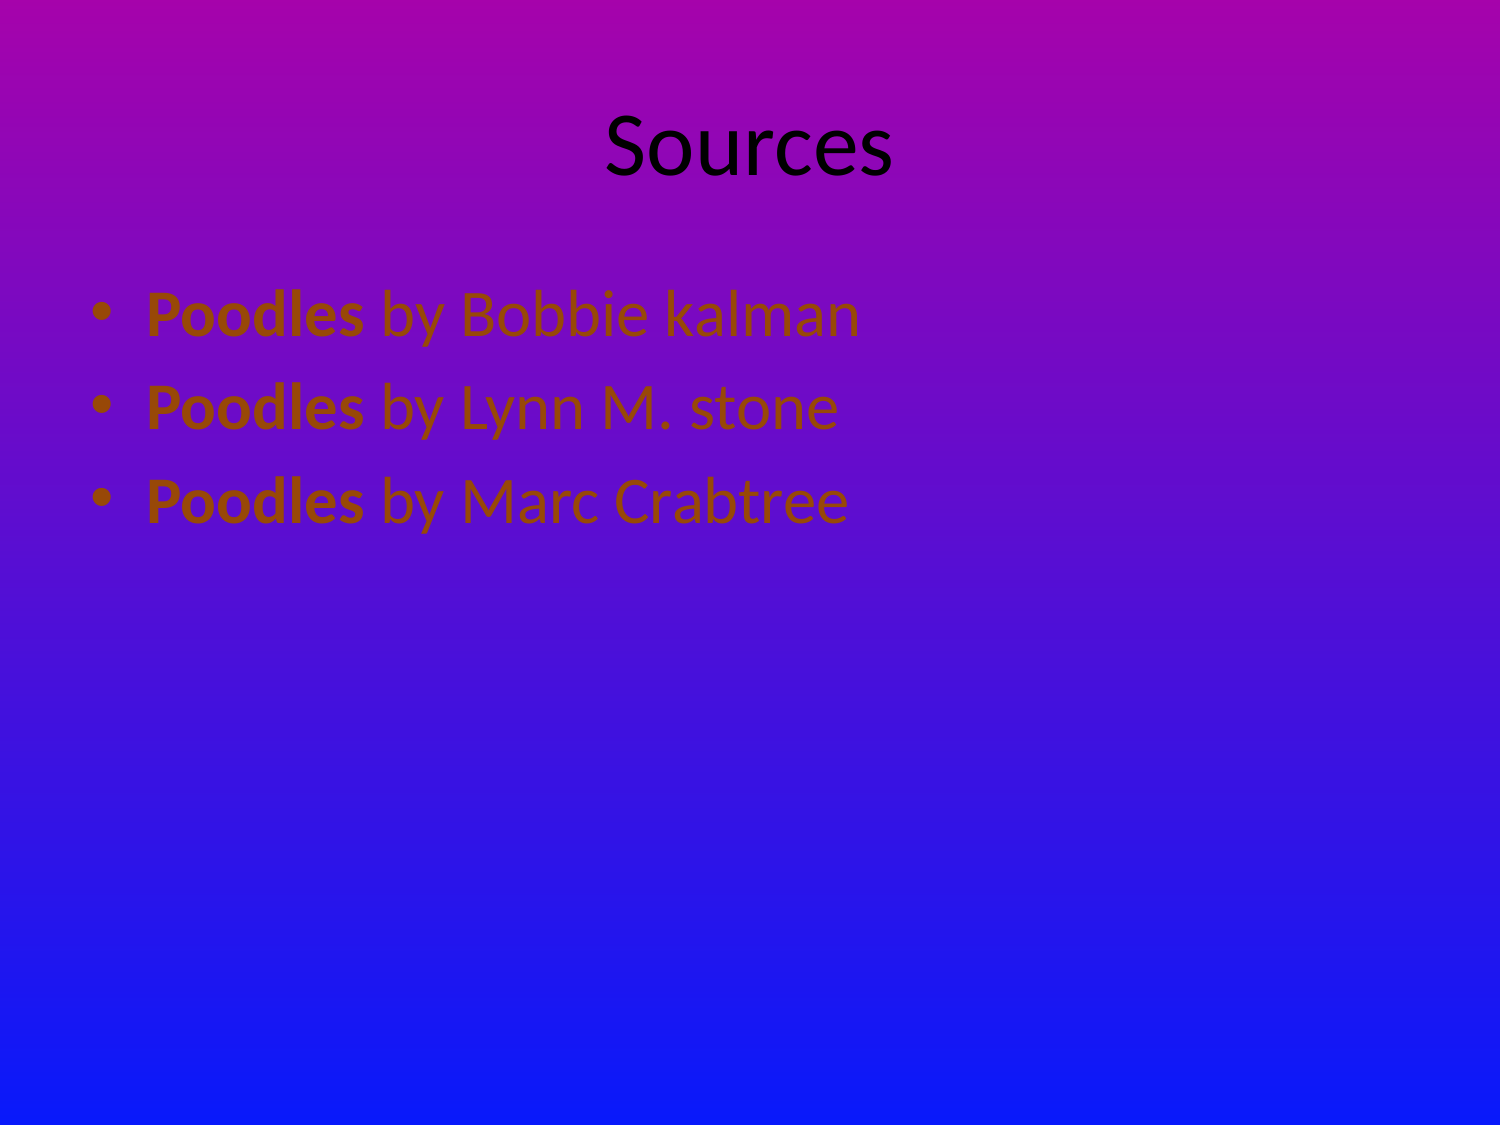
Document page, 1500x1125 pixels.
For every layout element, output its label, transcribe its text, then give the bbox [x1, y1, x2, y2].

title Sources [75, 45, 1425, 233]
list Poodles by Bobbie kalman Poodles by Lynn M. stone Poodles by Marc Crabtree [75, 262, 1425, 1005]
